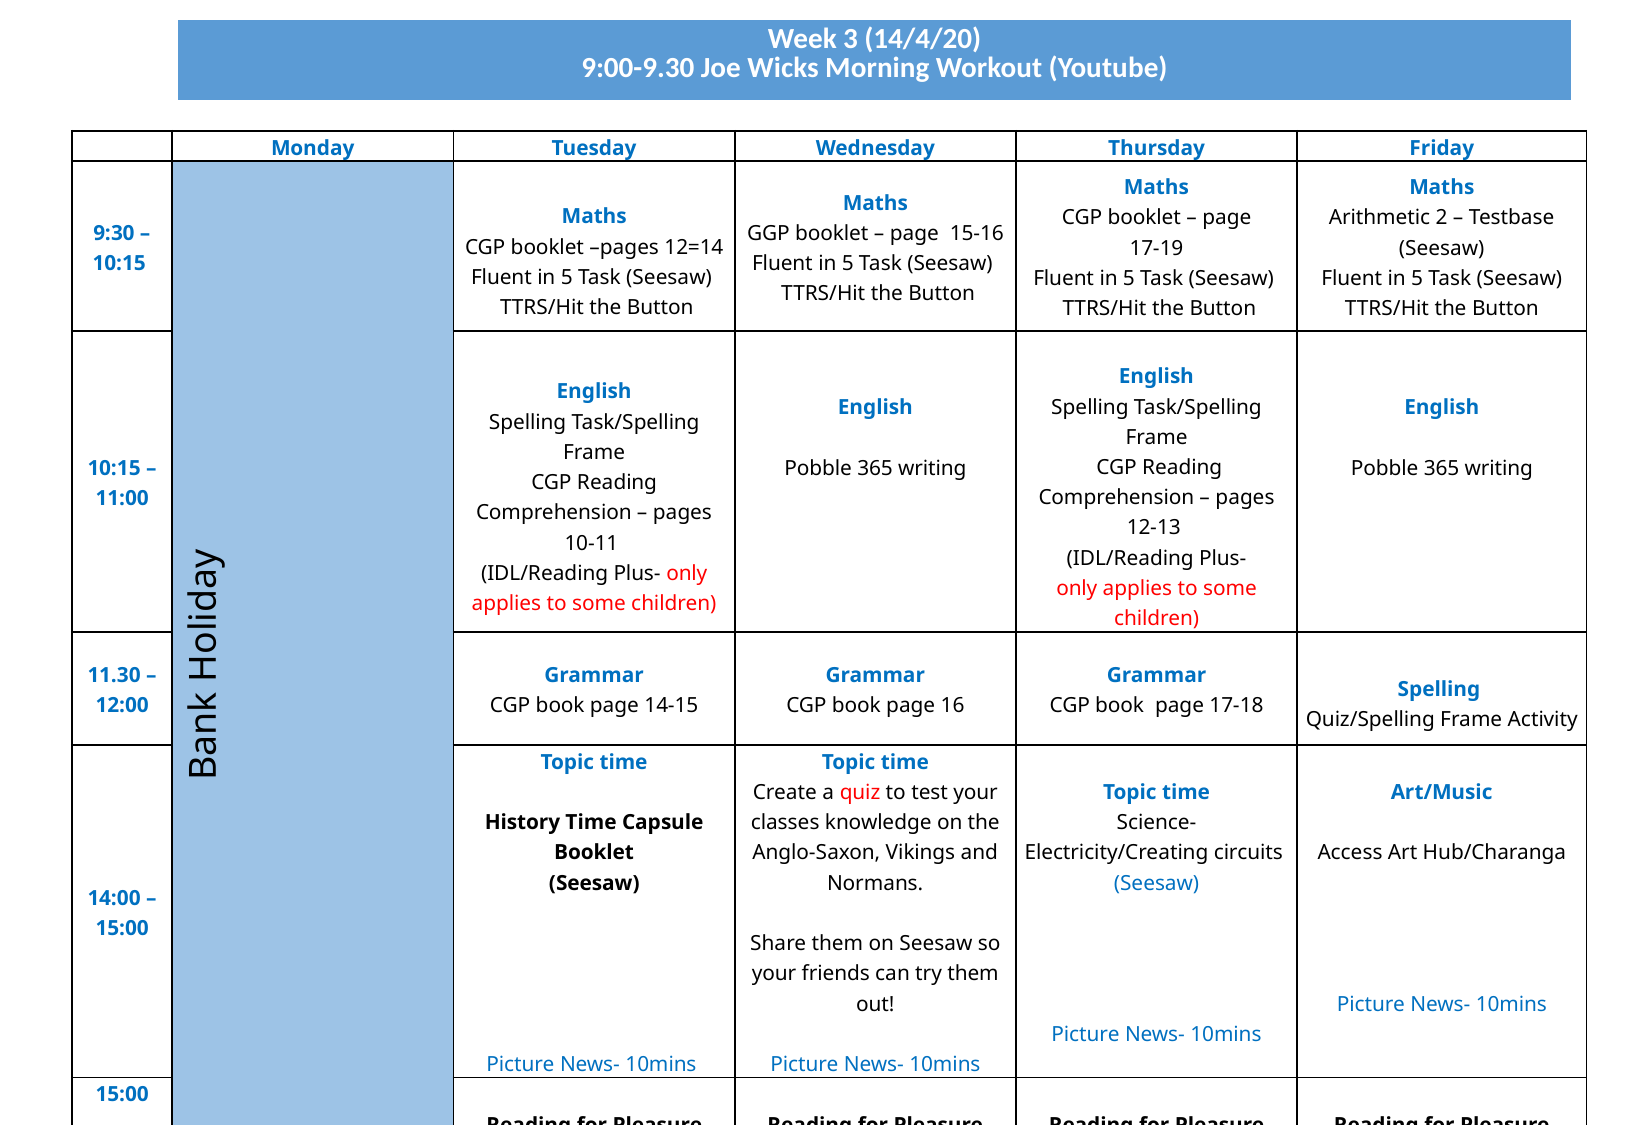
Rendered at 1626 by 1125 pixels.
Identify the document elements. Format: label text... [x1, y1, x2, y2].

table_cell 9:30 – 10:15 [73, 162, 171, 330]
table_cell English Spelling Task/Spelling Frame CGP Reading Comprehension – pages 12-13 (IDL/Reading Plus- only applies to some children) [1017, 332, 1296, 631]
table_cell 10:15 – 11:00 [73, 332, 171, 631]
table_header Tuesday [454, 132, 734, 160]
table_header Friday [1298, 132, 1586, 160]
table_cell Grammar CGP book page 16 [736, 633, 1015, 744]
table_cell 14:00 – 15:00 [73, 746, 171, 1077]
table_cell Topic time Science- Electricity/Creating circuits (Seesaw) Picture News- 10mins [1017, 746, 1296, 1077]
table_header Monday [173, 132, 453, 160]
table_cell English Spelling Task/Spelling Frame CGP Reading Comprehension – pages 10-11 (IDL/Reading Plus- only applies to some children) [454, 332, 734, 631]
table_cell English Pobble 365 writing [736, 332, 1015, 631]
table_cell Reading for Pleasure [454, 1078, 734, 1125]
table_cell 15:00 - 15:30 [73, 1078, 171, 1125]
table_cell English Pobble 365 writing [1298, 332, 1586, 631]
table_cell Maths CGP booklet –pages 12=14 Fluent in 5 Task (Seesaw) TTRS/Hit the Button [454, 162, 734, 330]
table_cell Reading for Pleasure [1298, 1078, 1586, 1125]
table_cell 11.30 – 12:00 [73, 633, 171, 744]
table_header [73, 132, 171, 160]
table_cell Maths CGP booklet – page 17-19 Fluent in 5 Task (Seesaw) TTRS/Hit the Button [1017, 162, 1296, 330]
table_header Wednesday [736, 132, 1015, 160]
table_cell Maths GGP booklet – page 15-16 Fluent in 5 Task (Seesaw) TTRS/Hit the Button [736, 162, 1015, 330]
table_cell Reading for Pleasure [736, 1078, 1015, 1125]
table_cell Spelling Quiz/Spelling Frame Activity [1298, 633, 1586, 744]
table_cell Grammar CGP book page 14-15 [454, 633, 734, 744]
table_cell Maths Arithmetic 2 – Testbase (Seesaw) Fluent in 5 Task (Seesaw) TTRS/Hit the Button [1298, 162, 1586, 330]
table_cell Art/Music Access Art Hub/Charanga Picture News- 10mins [1298, 746, 1586, 1077]
table_cell Reading for Pleasure [1017, 1078, 1296, 1125]
table_cell Topic time Create a quiz to test your classes knowledge on the Anglo-Saxon, Vikings and Normans. Share them on Seesaw so your friends can try them out! Picture News- 10mins [736, 746, 1015, 1077]
table_cell Grammar CGP book page 17-18 [1017, 633, 1296, 744]
table_cell Bank Holiday [173, 162, 453, 1125]
table_cell Topic time History Time Capsule Booklet (Seesaw) Picture News- 10mins [454, 746, 734, 1077]
table_header Week 3 (14/4/20) 9:00-9.30 Joe Wicks Morning Workout (Youtube) [178, 20, 1571, 100]
table_header Thursday [1017, 132, 1296, 160]
